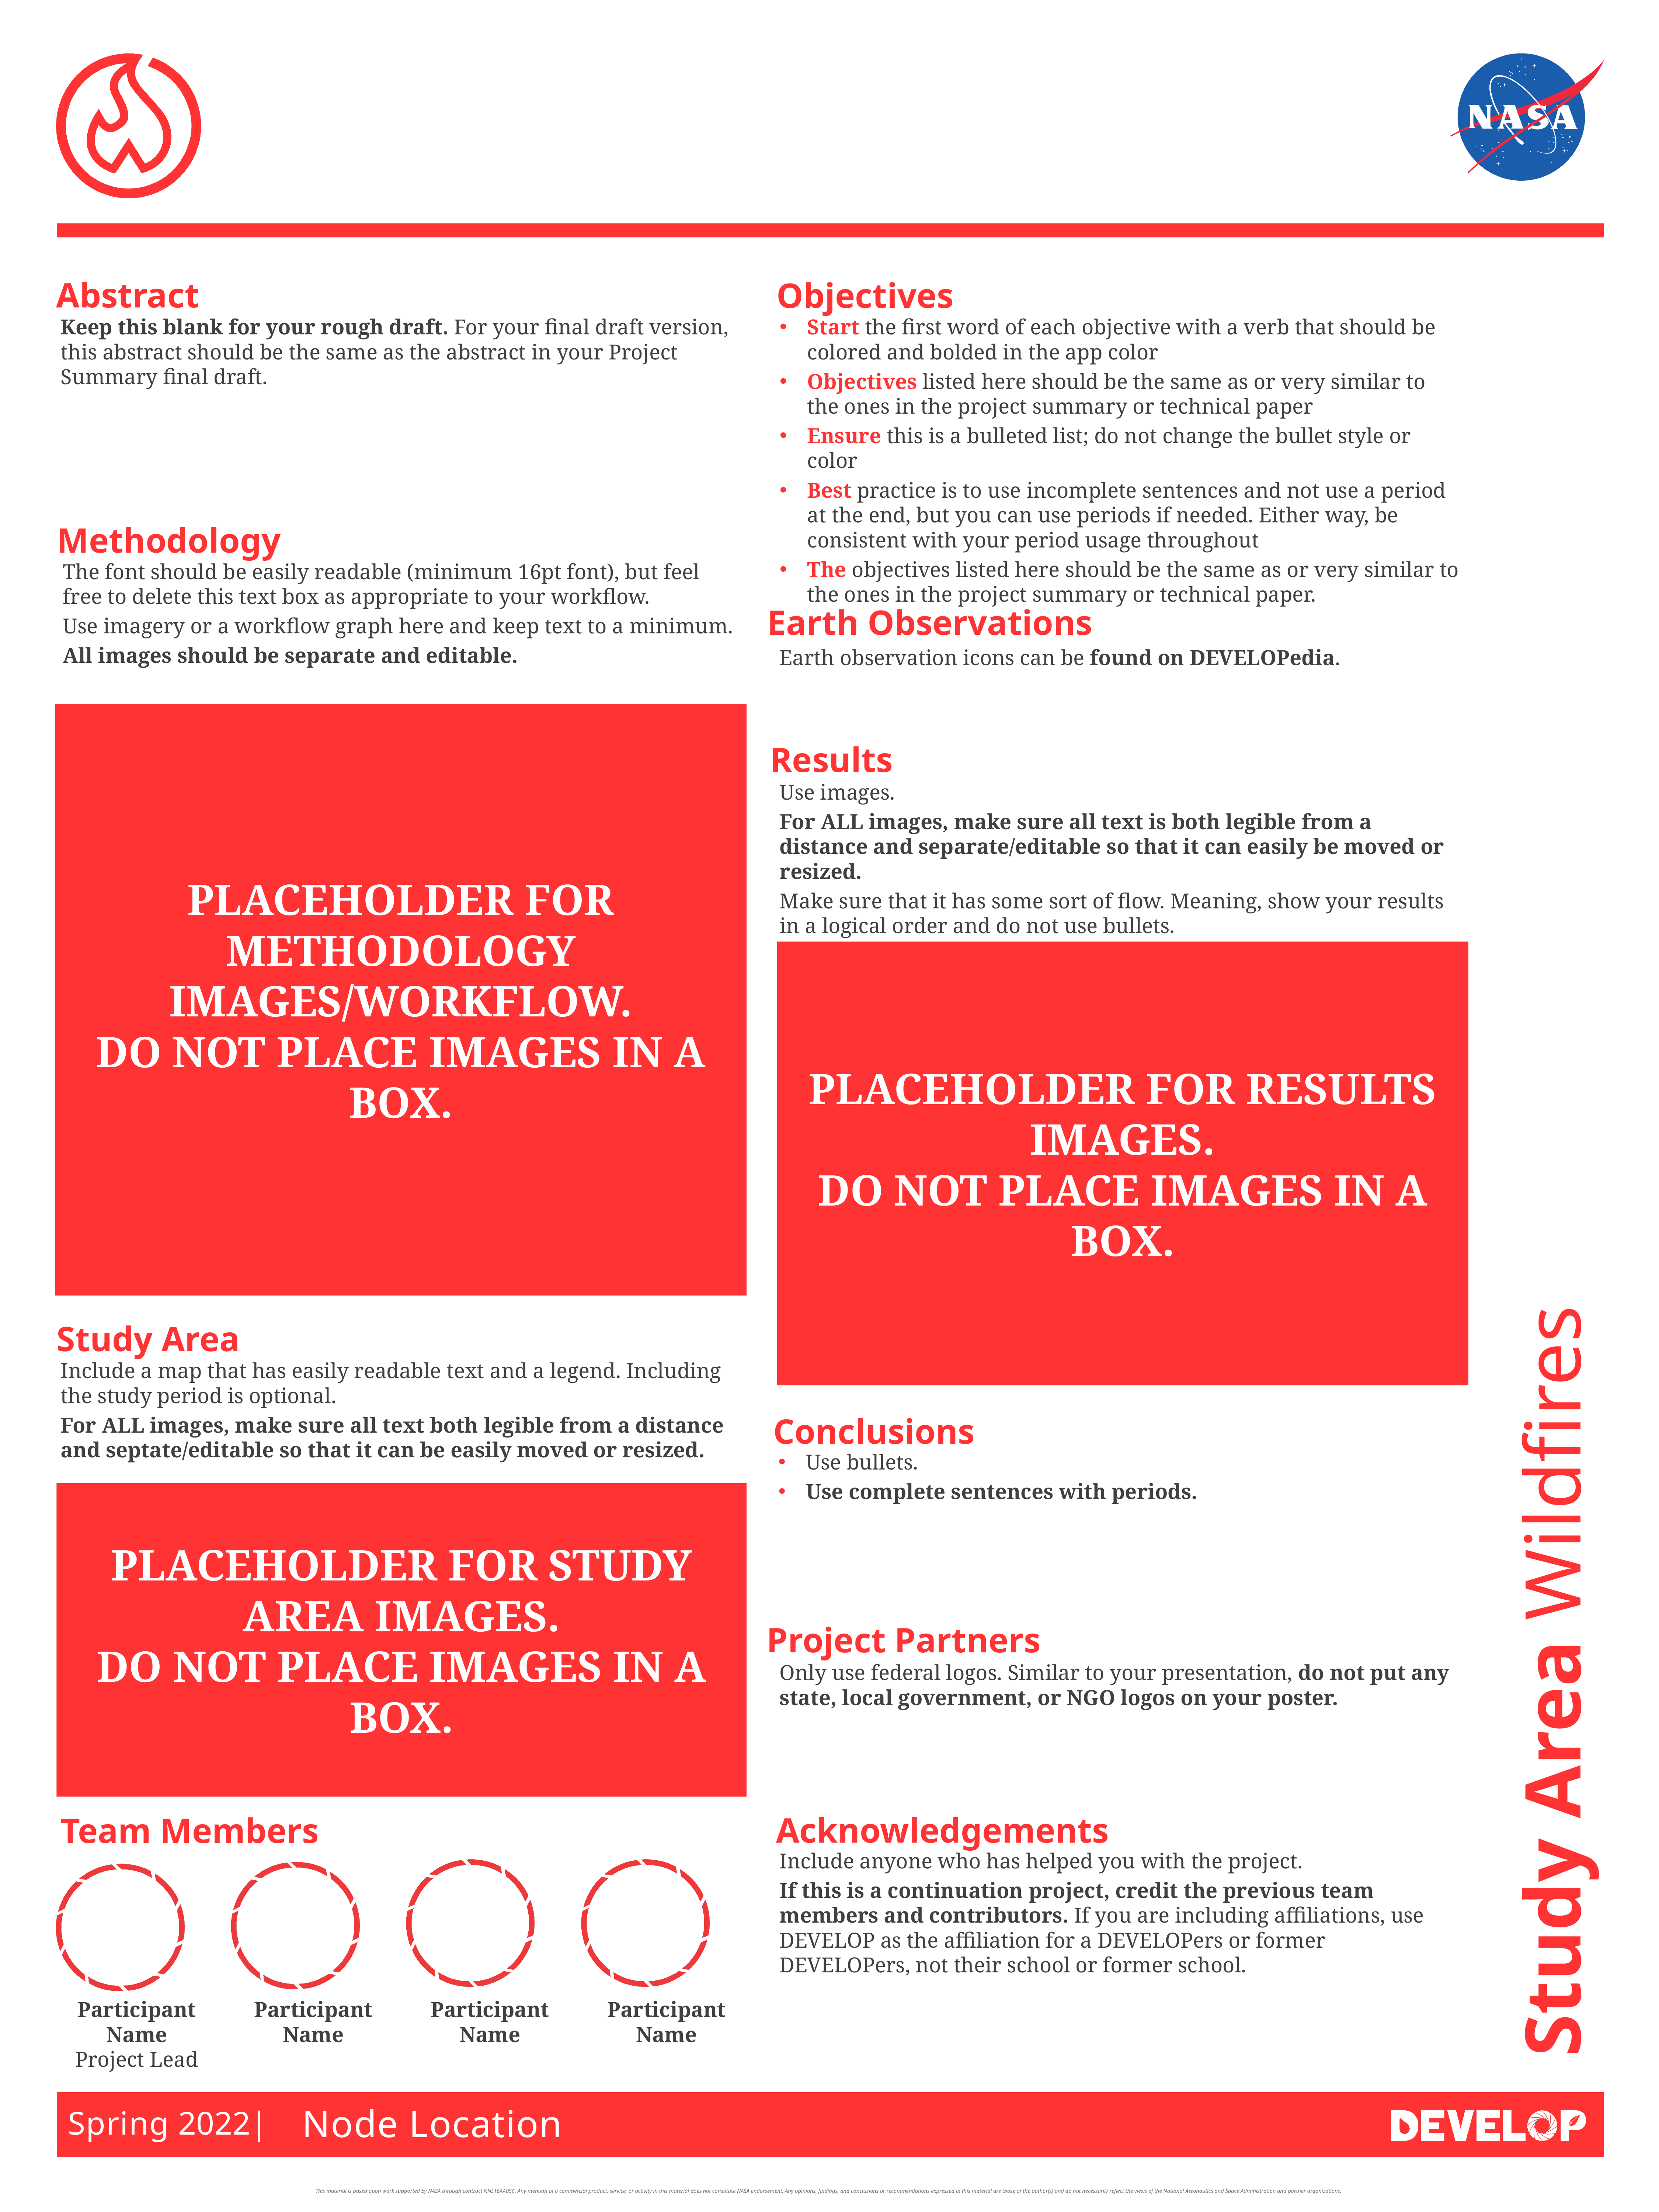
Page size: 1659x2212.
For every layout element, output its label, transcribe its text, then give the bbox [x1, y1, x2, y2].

text_box Results [764, 735, 899, 782]
text_box Methodology [51, 516, 286, 562]
text_box Use images. For ALL images, make sure all text is both legible from a distance and separate/editable so that it can easily be moved or resized. Make sure that it has some sort of flow. Meaning, show your results in a logical order and do not use bullets. [774, 776, 1465, 937]
text_box Participant Name [581, 1994, 752, 2049]
text_box Earth observation icons can be found on DEVELOPedia. [774, 641, 1465, 741]
text_box Participant Name [227, 1994, 399, 2049]
text_box Include a map that has easily readable text and a legend. Including the study period is optional. For ALL images, make sure all text both legible from a distance and septate/editable so that it can be easily moved or resized. [55, 1355, 749, 1527]
text_box Study Area Wildfires [1512, 281, 1604, 2062]
text_box Earth Observations [762, 598, 1099, 645]
picture [56, 1864, 185, 1991]
text_box Keep this blank for your rough draft. For your final draft version, this abstract should be the same as the abstract in your Project Summary final draft. [55, 311, 747, 515]
text_box Participant Name Project Lead [51, 1994, 223, 2074]
text_box Use bullets. Use complete sentences with periods. [773, 1446, 1464, 1544]
text_box Include anyone who has helped you with the project. If this is a continuation project, credit the previous team members and contributors. If you are including affiliations, use DEVELOP as the affiliation for a DEVELOPers or former DEVELOPers, not their school or former school. [774, 1845, 1465, 2041]
text_box Node Location [297, 2103, 684, 2142]
text_box PLACEHOLDER FOR METHODOLOGY IMAGES/WORKFLOW. DO NOT PLACE IMAGES IN A BOX. [55, 704, 747, 1296]
text_box Team Members [55, 1806, 325, 1853]
picture [231, 1862, 360, 1989]
picture [406, 1859, 535, 1987]
text_box The font should be easily readable (minimum 16pt font), but feel free to delete this text box as appropriate to your workflow. Use imagery or a workflow graph here and keep text to a minimum. All images should be separate and editable. [57, 556, 749, 694]
text_box Participant Name [404, 1994, 576, 2049]
text_box Acknowledgements [771, 1806, 1115, 1853]
text_box Objectives [771, 271, 959, 318]
text_box Conclusions [768, 1407, 981, 1453]
text_box Abstract [51, 271, 205, 317]
picture [1448, 52, 1605, 182]
text_box Start the first word of each objective with a verb that should be colored and bolded in the app color Objectives listed here should be the same as or very similar to the ones in the project summary or technical paper Ensure this is a bulleted list; do not change the bullet style or color Best practice is to use incomplete sentences and not use a period at the end, but you can use periods if needed. Either way, be consistent with your period usage throughout The objectives listed here should be the same as or very similar to the ones in the project summary or technical paper. [774, 311, 1465, 606]
text_box Study Area [51, 1314, 246, 1361]
text_box PLACEHOLDER FOR STUDY AREA IMAGES. DO NOT PLACE IMAGES IN A BOX. [56, 1483, 747, 1797]
picture [34, 51, 223, 201]
picture [581, 1859, 710, 1987]
text_box PLACEHOLDER FOR RESULTS IMAGES. DO NOT PLACE IMAGES IN A BOX. [777, 941, 1468, 1385]
text_box Project Partners [761, 1616, 1046, 1662]
text_box Only use federal logos. Similar to your presentation, do not put any state, local government, or NGO logos on your poster. [774, 1657, 1468, 1773]
